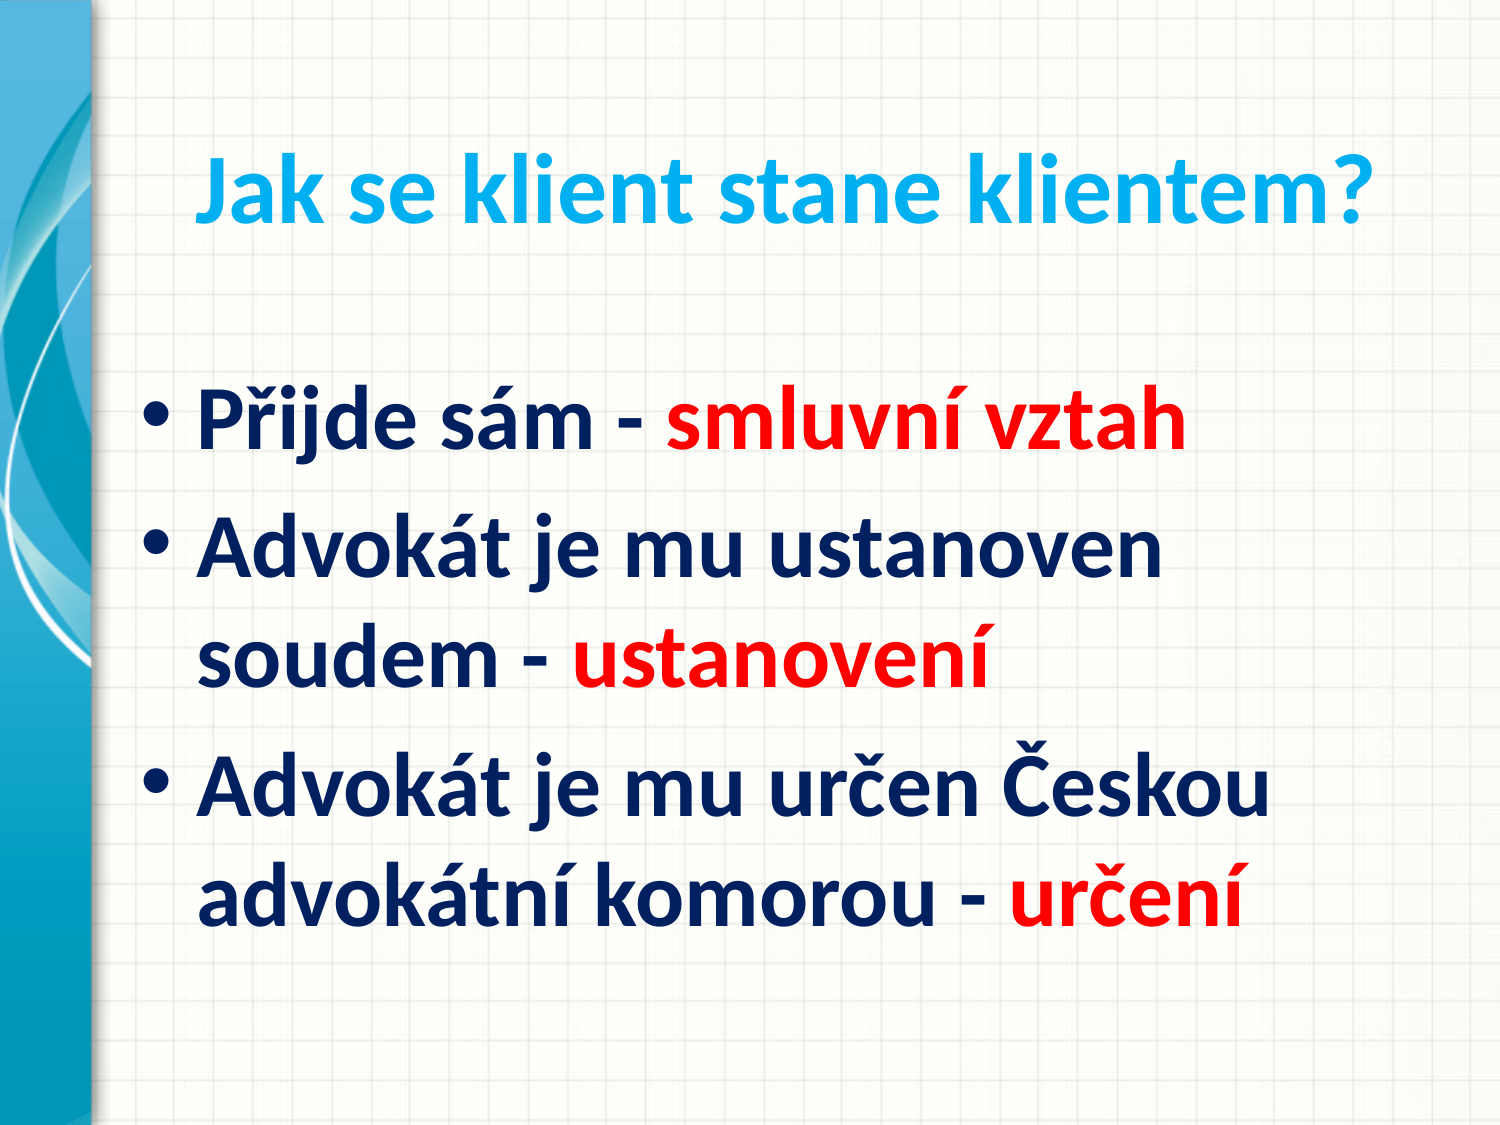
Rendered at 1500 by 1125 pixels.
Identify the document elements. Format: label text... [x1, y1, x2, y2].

picture [0, 0, 1500, 1125]
list Přijde sám - smluvní vztah Advokát je mu ustanoven soudem - ustanovení Advokát je mu určen Českou advokátní komorou - určení [125, 349, 1450, 967]
title Jak se klient stane klientem? [123, 90, 1449, 278]
